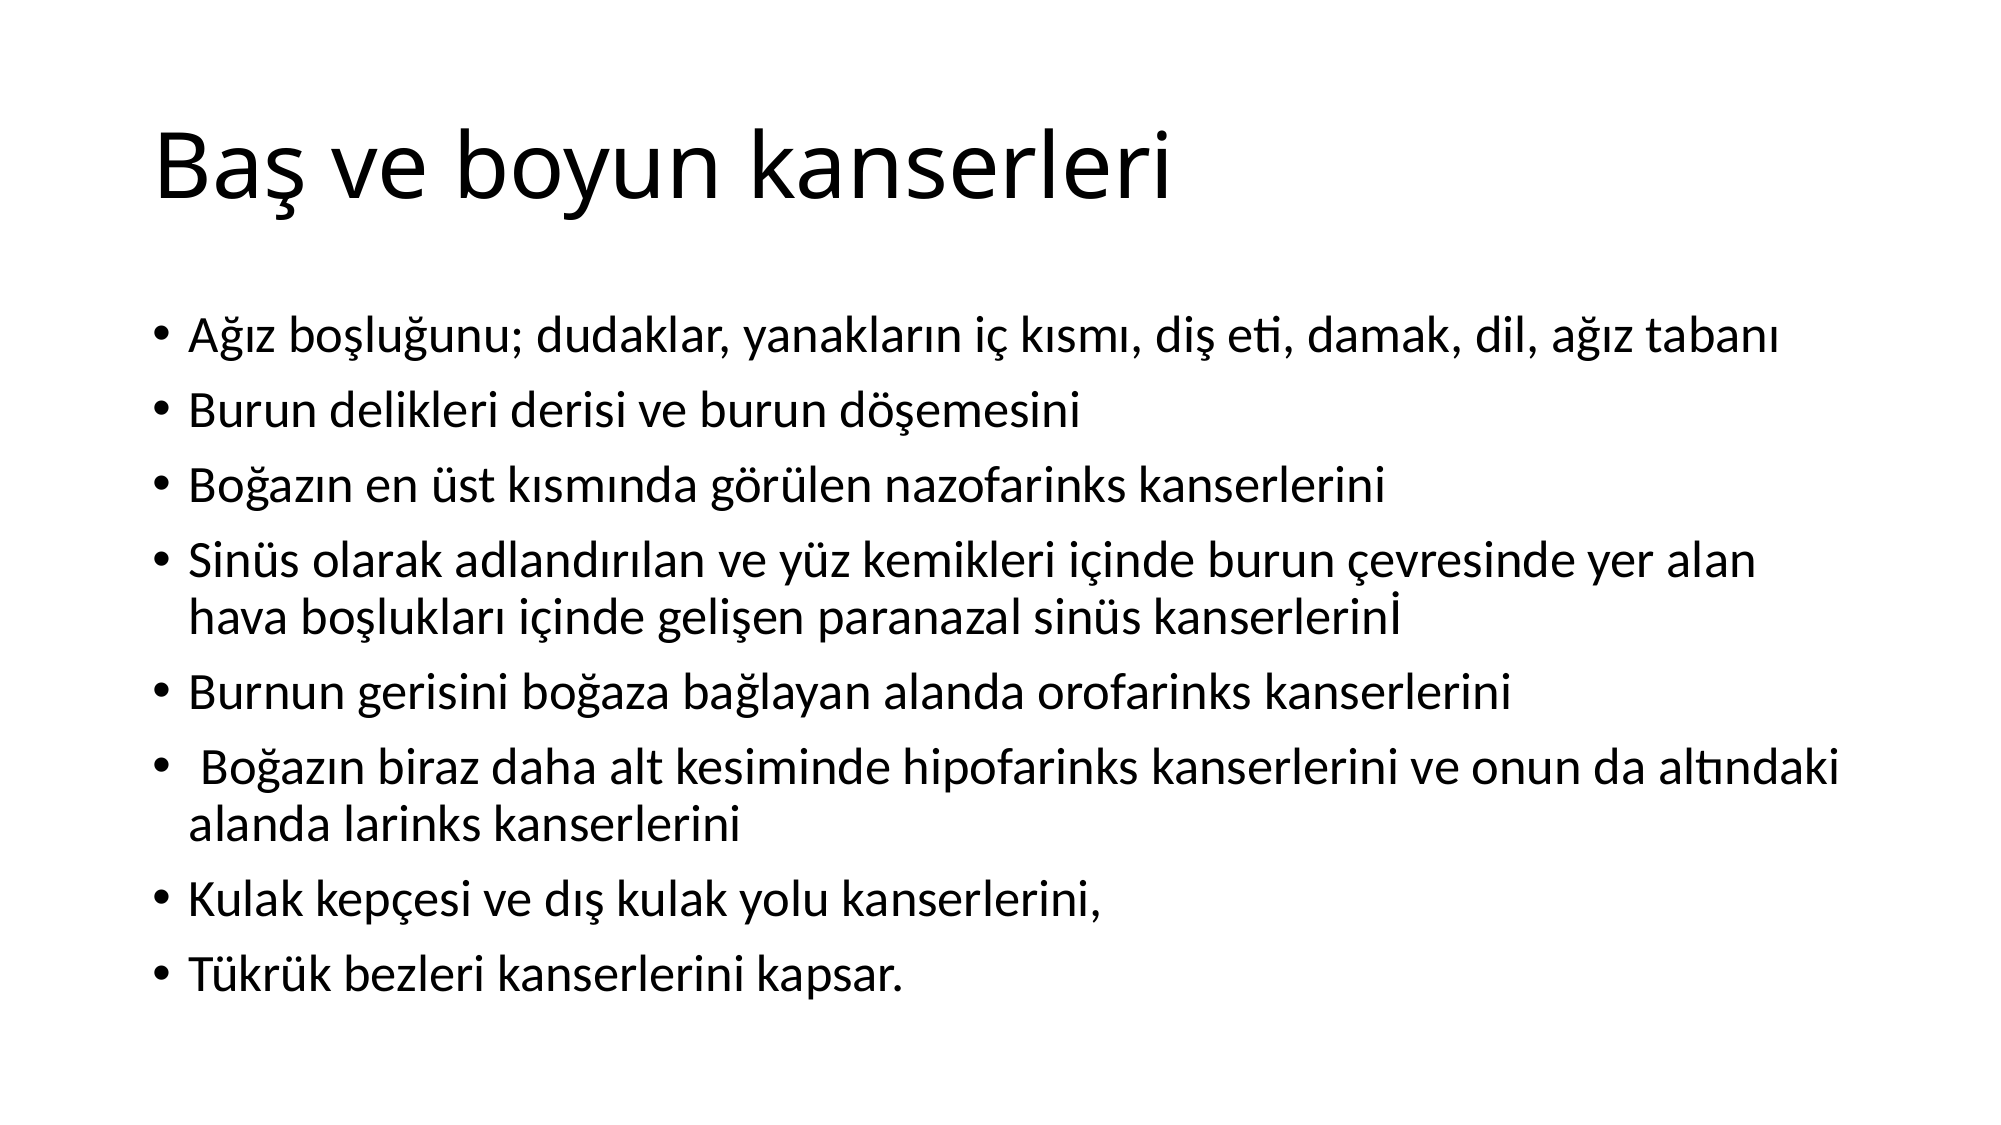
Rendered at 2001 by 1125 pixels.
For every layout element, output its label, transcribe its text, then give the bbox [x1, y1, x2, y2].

list Ağız boşluğunu; dudaklar, yanakların iç kısmı, diş eti, damak, dil, ağız tabanı Burun delikleri derisi ve burun döşemesini Boğazın en üst kısmında görülen nazofarinks kanserlerini Sinüs olarak adlandırılan ve yüz kemikleri içinde burun çevresinde yer alan hava boşlukları içinde gelişen paranazal sinüs kanserlerinİ Burnun gerisini boğaza bağlayan alanda orofarinks kanserlerini Boğazın biraz daha alt kesiminde hipofarinks kanserlerini ve onun da altındaki alanda larinks kanserlerini Kulak kepçesi ve dış kulak yolu kanserlerini, Tükrük bezleri kanserlerini kapsar. [137, 299, 1863, 1014]
title Baş ve boyun kanserleri [137, 59, 1863, 278]
